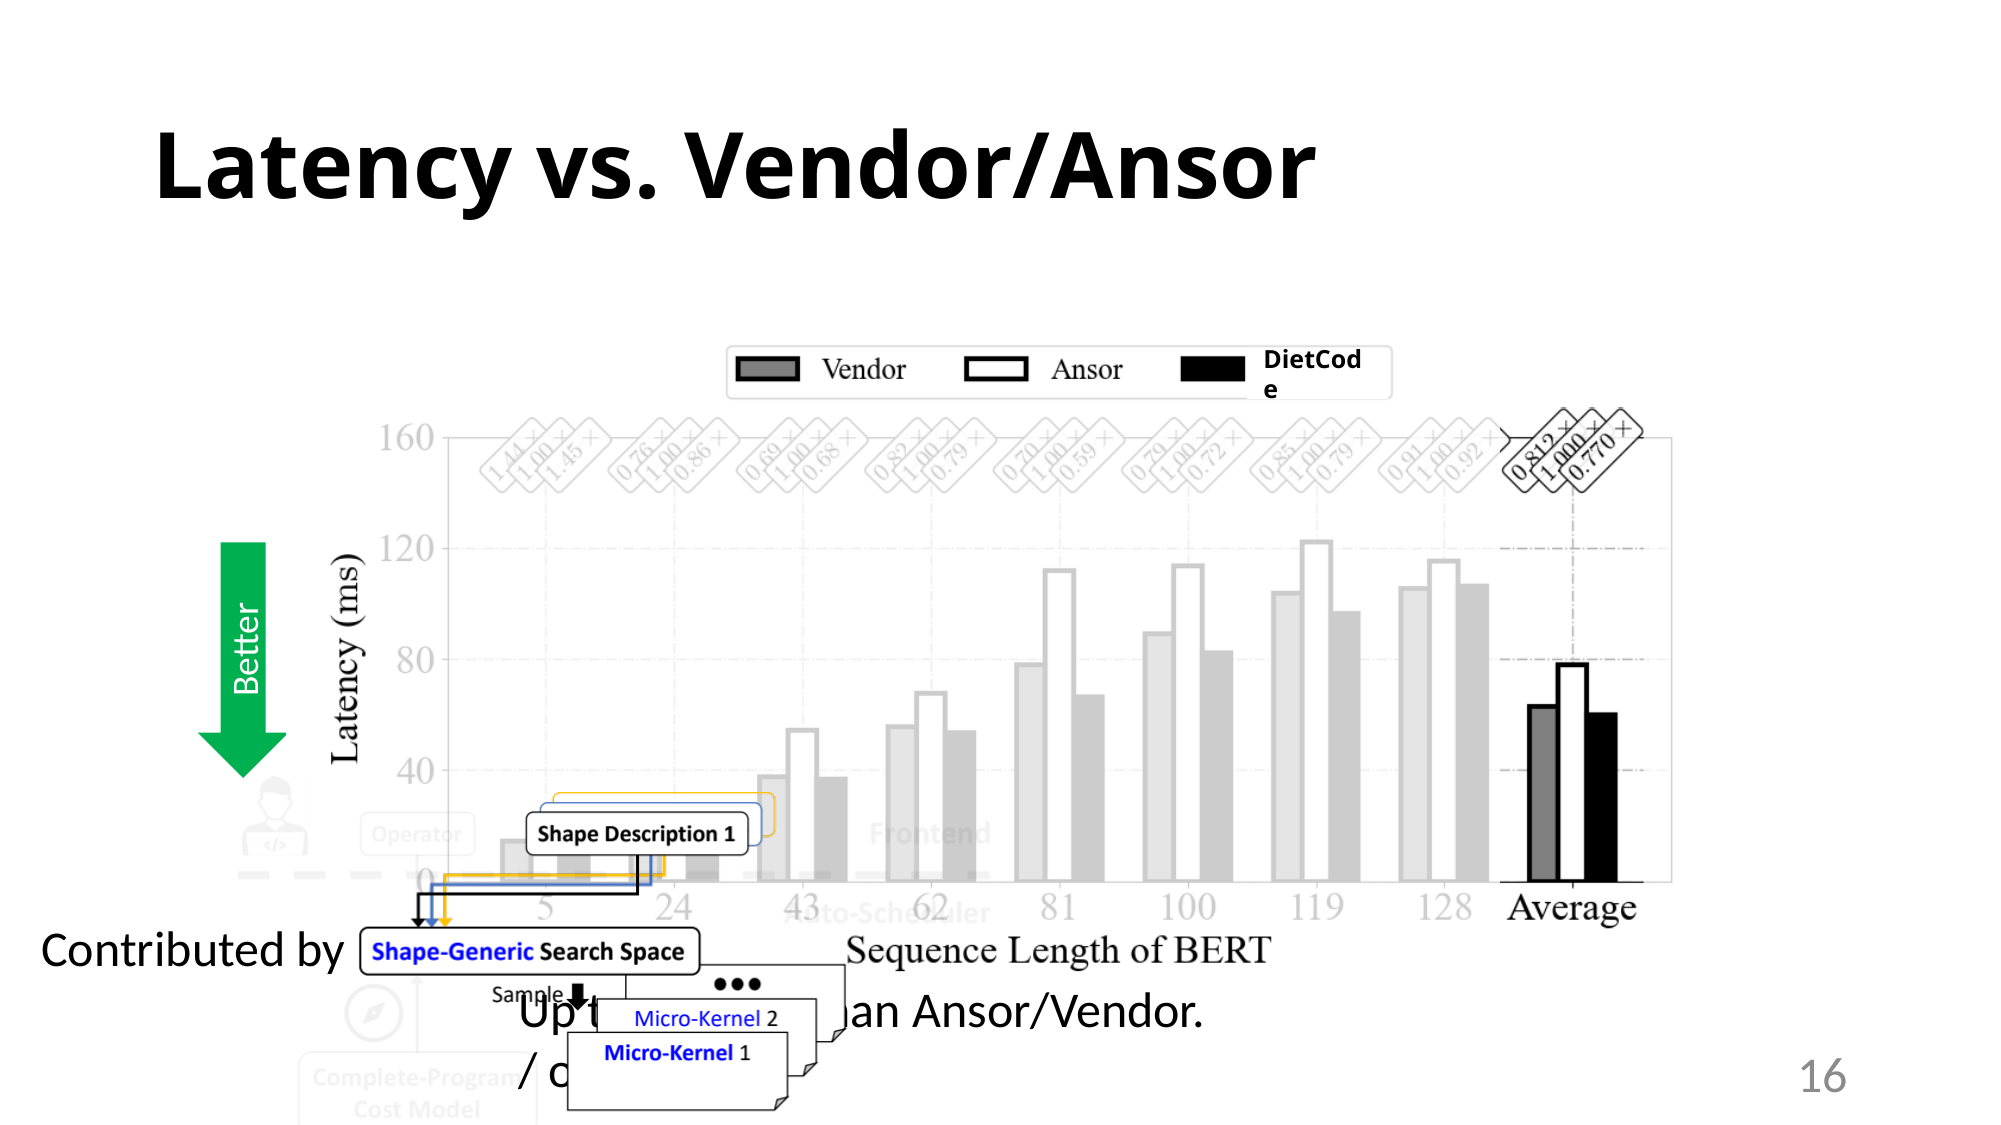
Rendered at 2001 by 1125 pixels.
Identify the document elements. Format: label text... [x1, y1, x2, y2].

slide_number 16 [1412, 1042, 1863, 1103]
title Latency vs. Vendor/Ansor [137, 59, 1863, 278]
text_box Contributed by [26, 909, 237, 985]
picture [237, 298, 1714, 1125]
text_box Better [197, 542, 286, 776]
